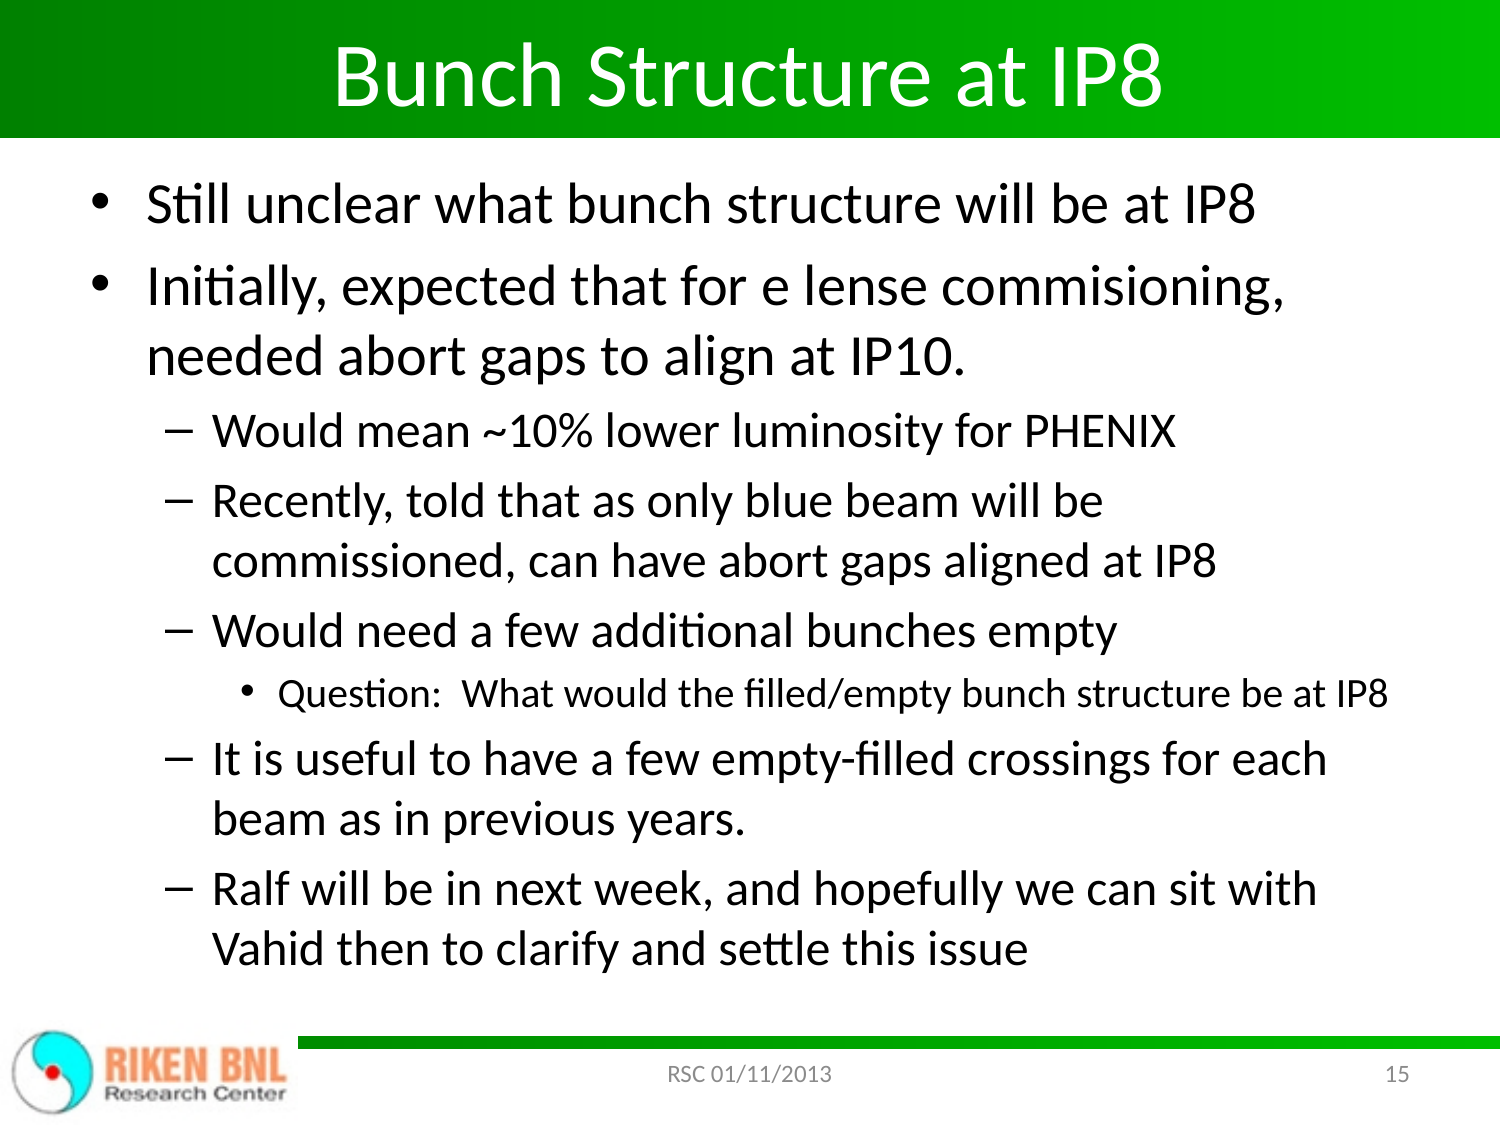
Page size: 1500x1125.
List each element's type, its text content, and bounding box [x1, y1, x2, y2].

footer RSC 01/11/2013 [512, 1042, 988, 1103]
title Bunch Structure at IP8 [75, 3, 1425, 138]
slide_number 15 [1074, 1042, 1425, 1103]
list Still unclear what bunch structure will be at IP8 Initially, expected that for e lense commisioning, needed abort gaps to align at IP10. Would mean ~10% lower luminosity for PHENIX Recently, told that as only blue beam will be commissioned, can have abort gaps aligned at IP8 Would need a few additional bunches empty Question: What would the filled/empty bunch structure be at IP8 It is useful to have a few empty-filled crossings for each beam as in previous years. Ralf will be in next week, and hopefully we can sit with Vahid then to clarify and settle this issue [75, 157, 1425, 1005]
picture [0, 1020, 298, 1125]
